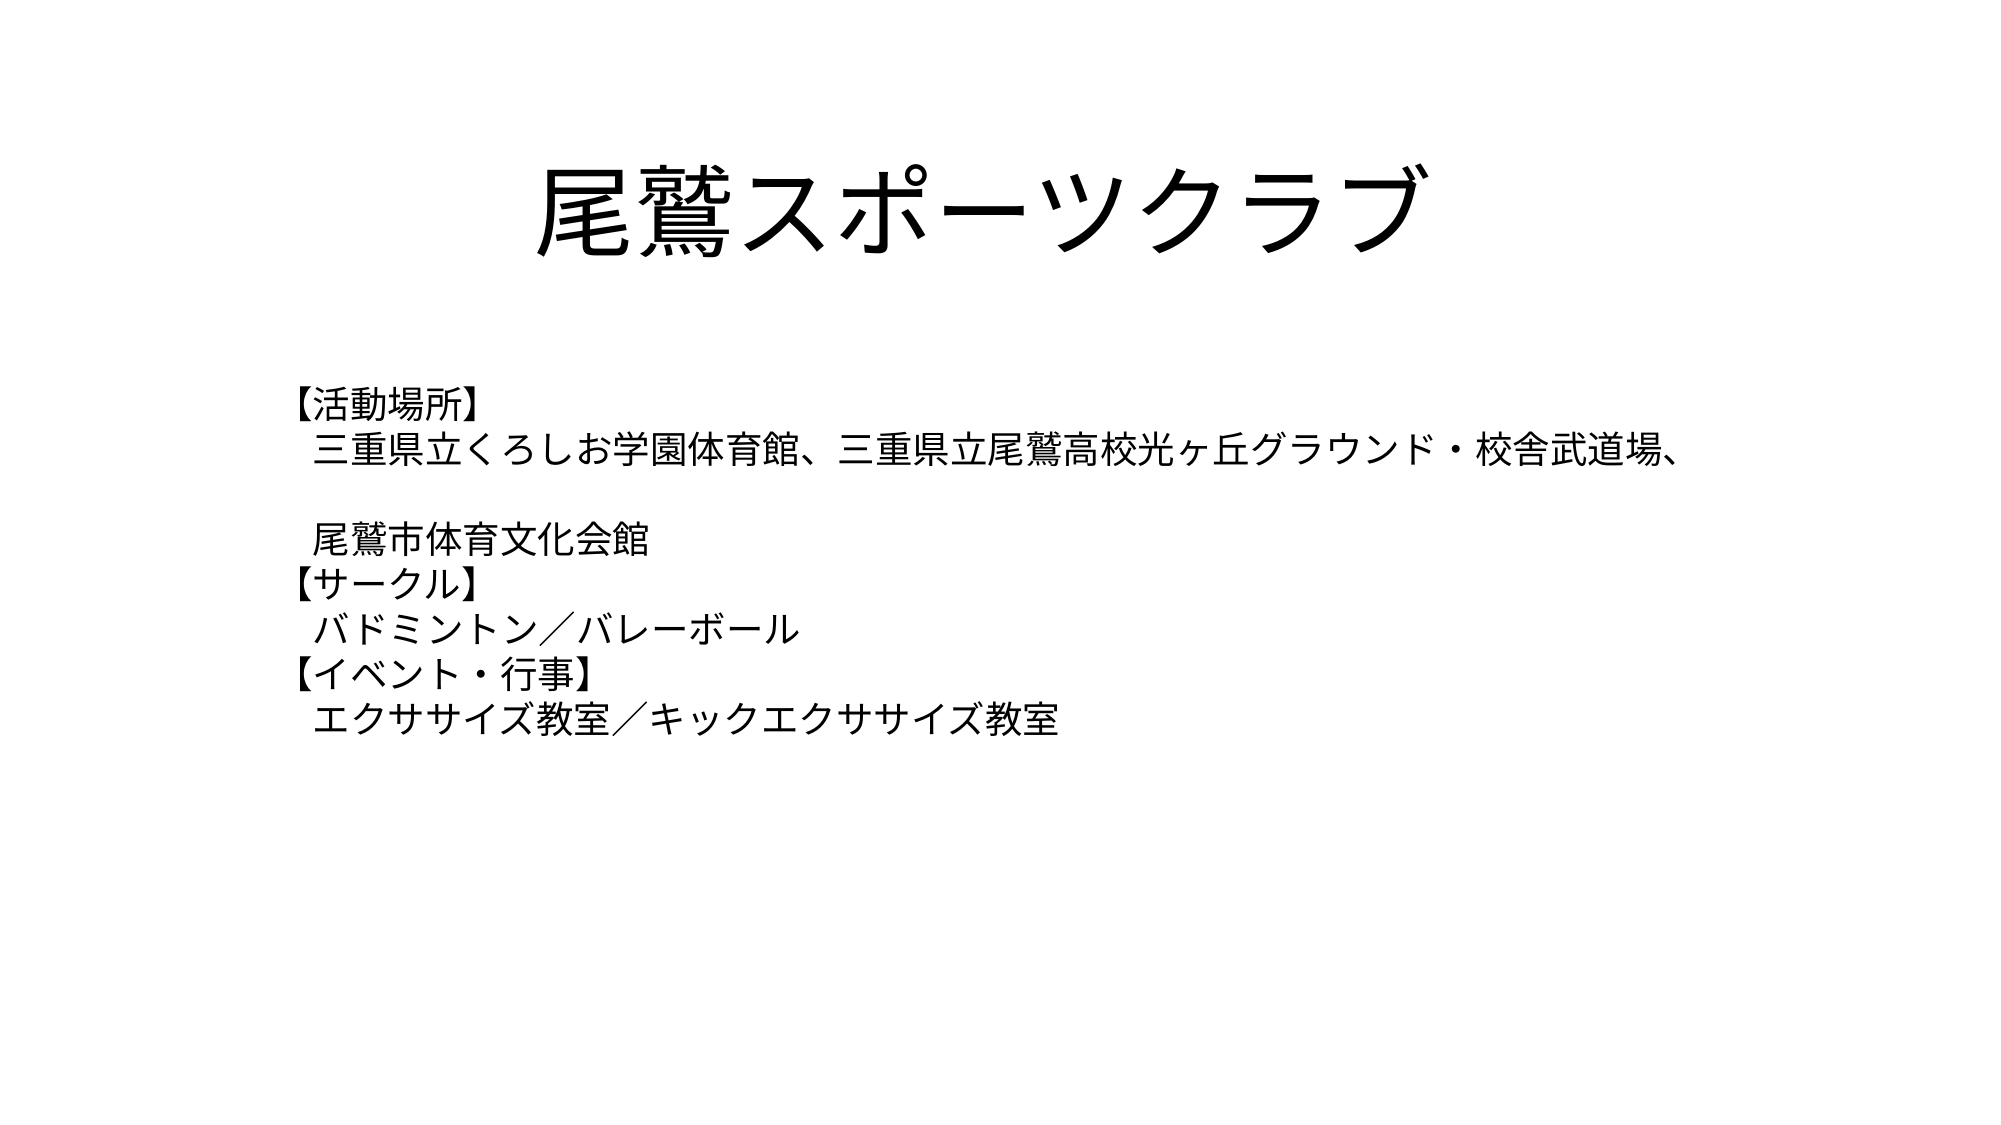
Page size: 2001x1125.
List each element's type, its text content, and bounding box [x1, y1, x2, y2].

text_box 尾鷲スポーツクラブ [464, 142, 1503, 278]
text_box 【活動場所】 三重県立くろしお学園体育館、三重県立尾鷲高校光ヶ丘グラウンド・校舎武道場、 尾鷲市体育文化会館 【サークル】 バドミントン／バレーボール 【イベント・行事】 エクササイズ教室／キックエクササイズ教室 [260, 373, 1707, 749]
